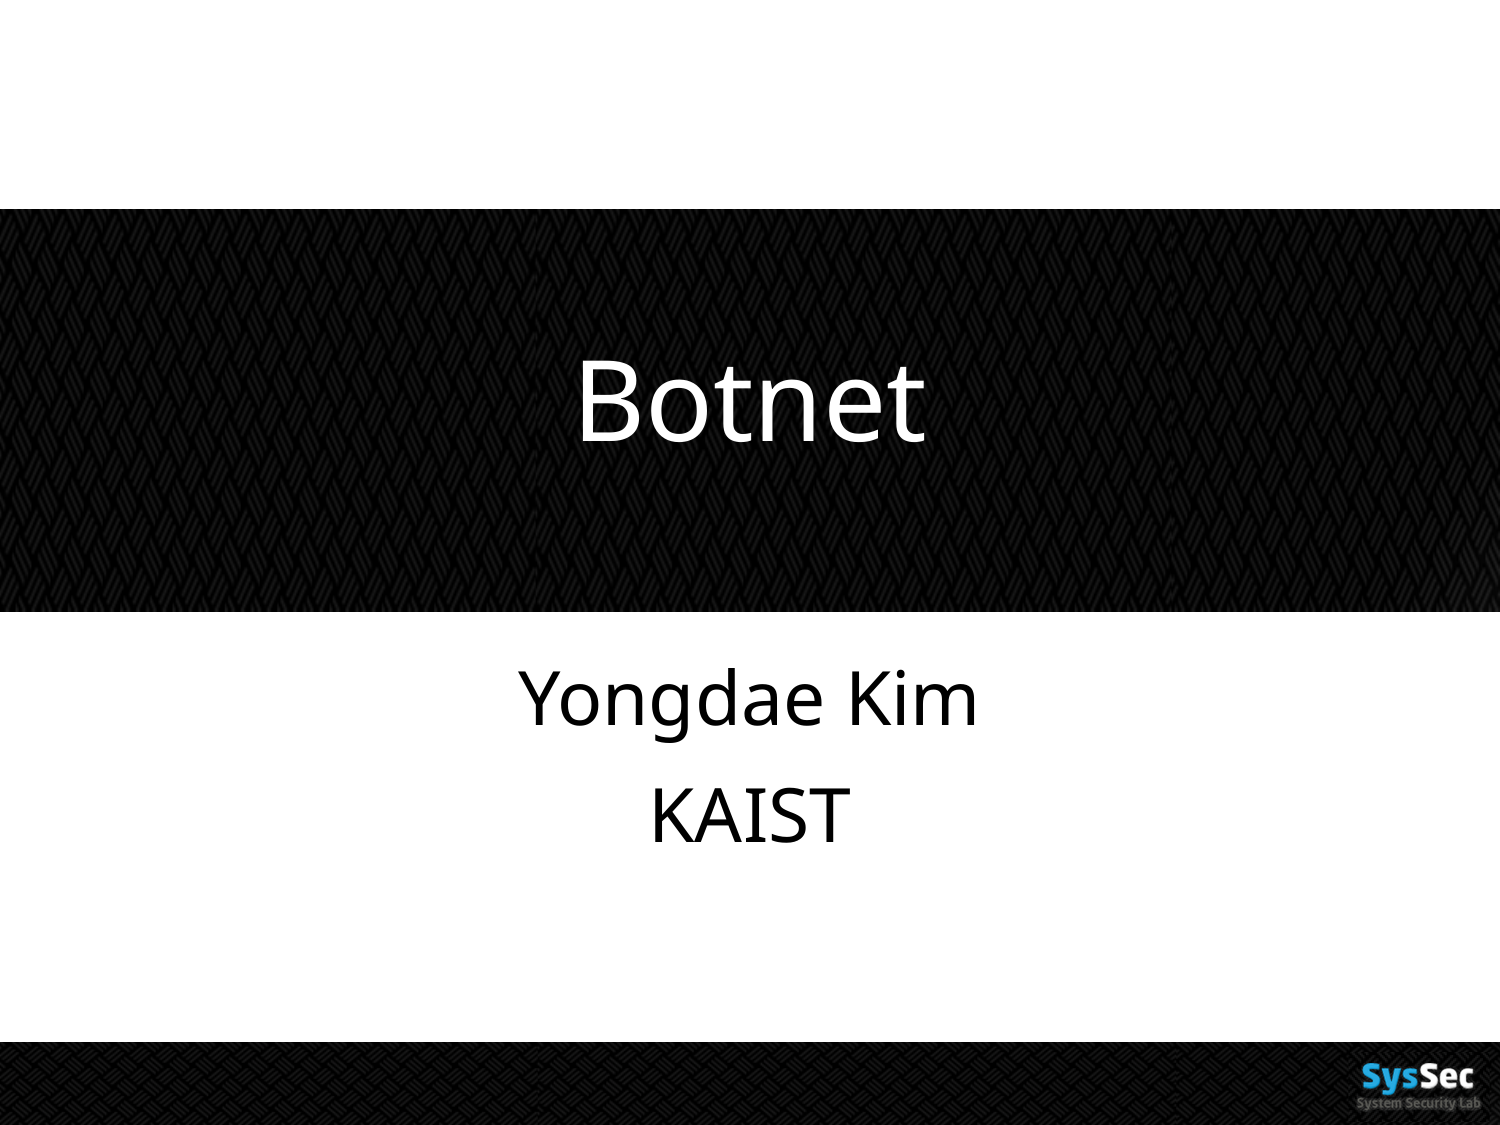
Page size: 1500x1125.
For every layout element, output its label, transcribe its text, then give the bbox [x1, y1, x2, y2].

picture [0, 209, 1500, 612]
subtitle Yongdae Kim KAIST [65, 637, 1435, 925]
title Botnet [112, 277, 1388, 519]
